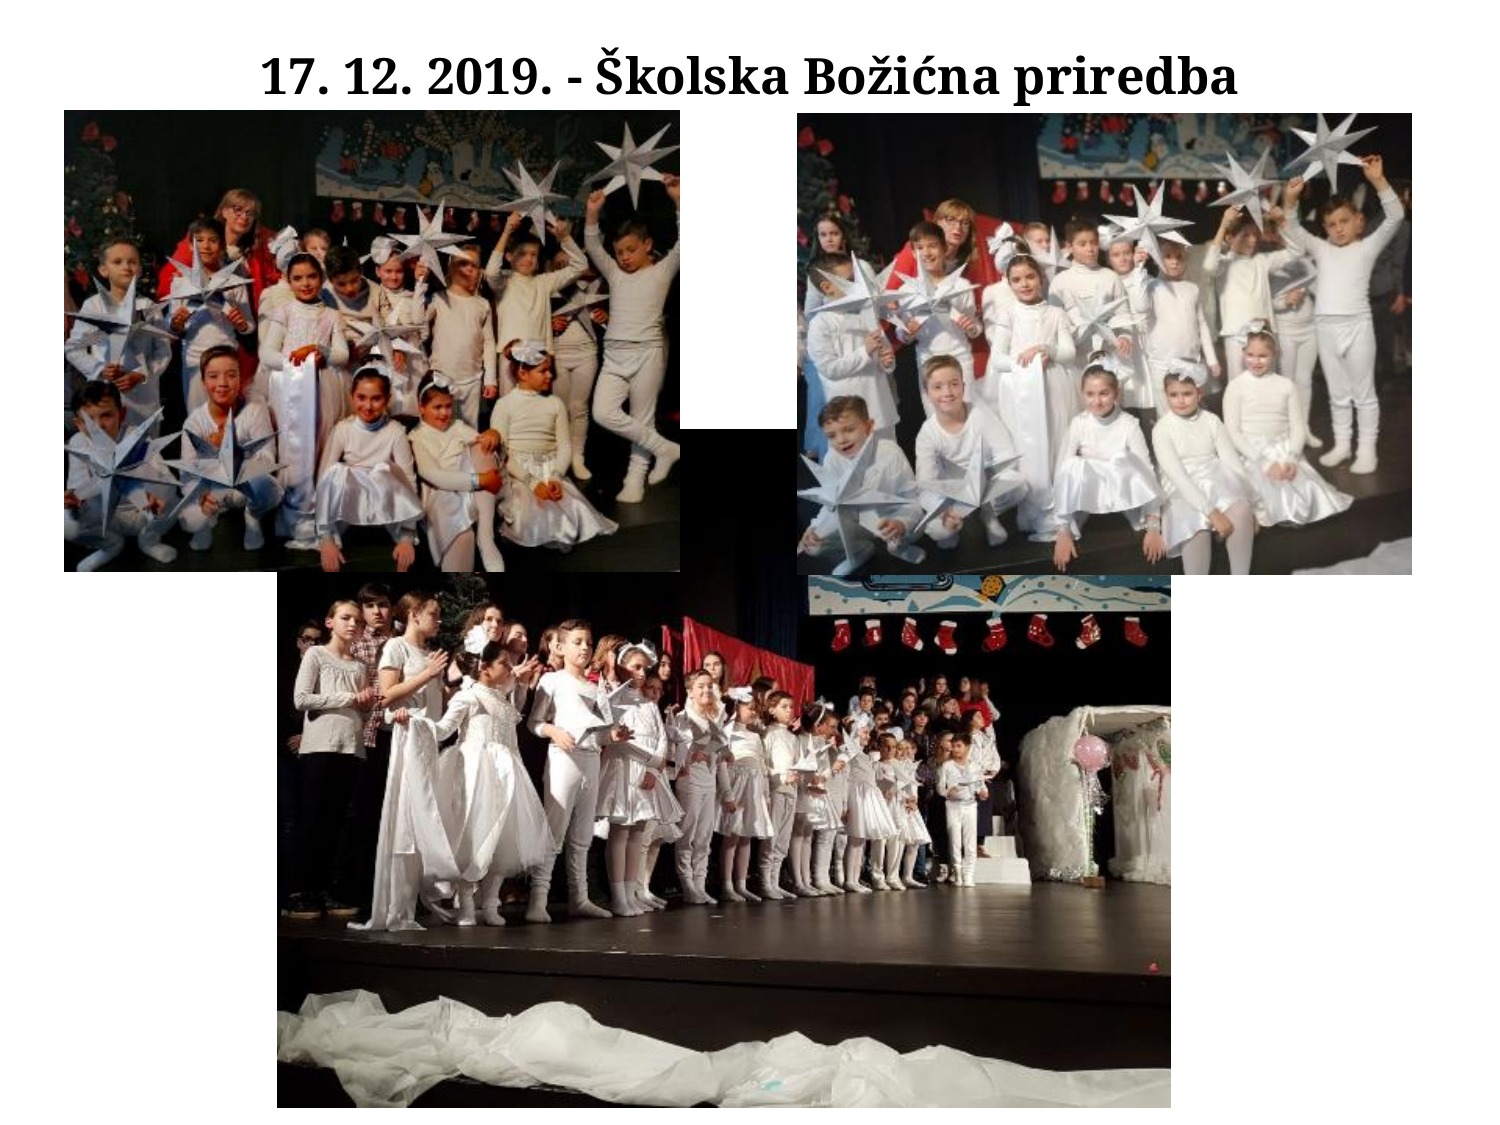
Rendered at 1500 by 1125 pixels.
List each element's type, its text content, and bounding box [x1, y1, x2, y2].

title 17. 12. 2019. - Školska Božićna priredba [75, 0, 1425, 149]
picture [64, 110, 1412, 1108]
